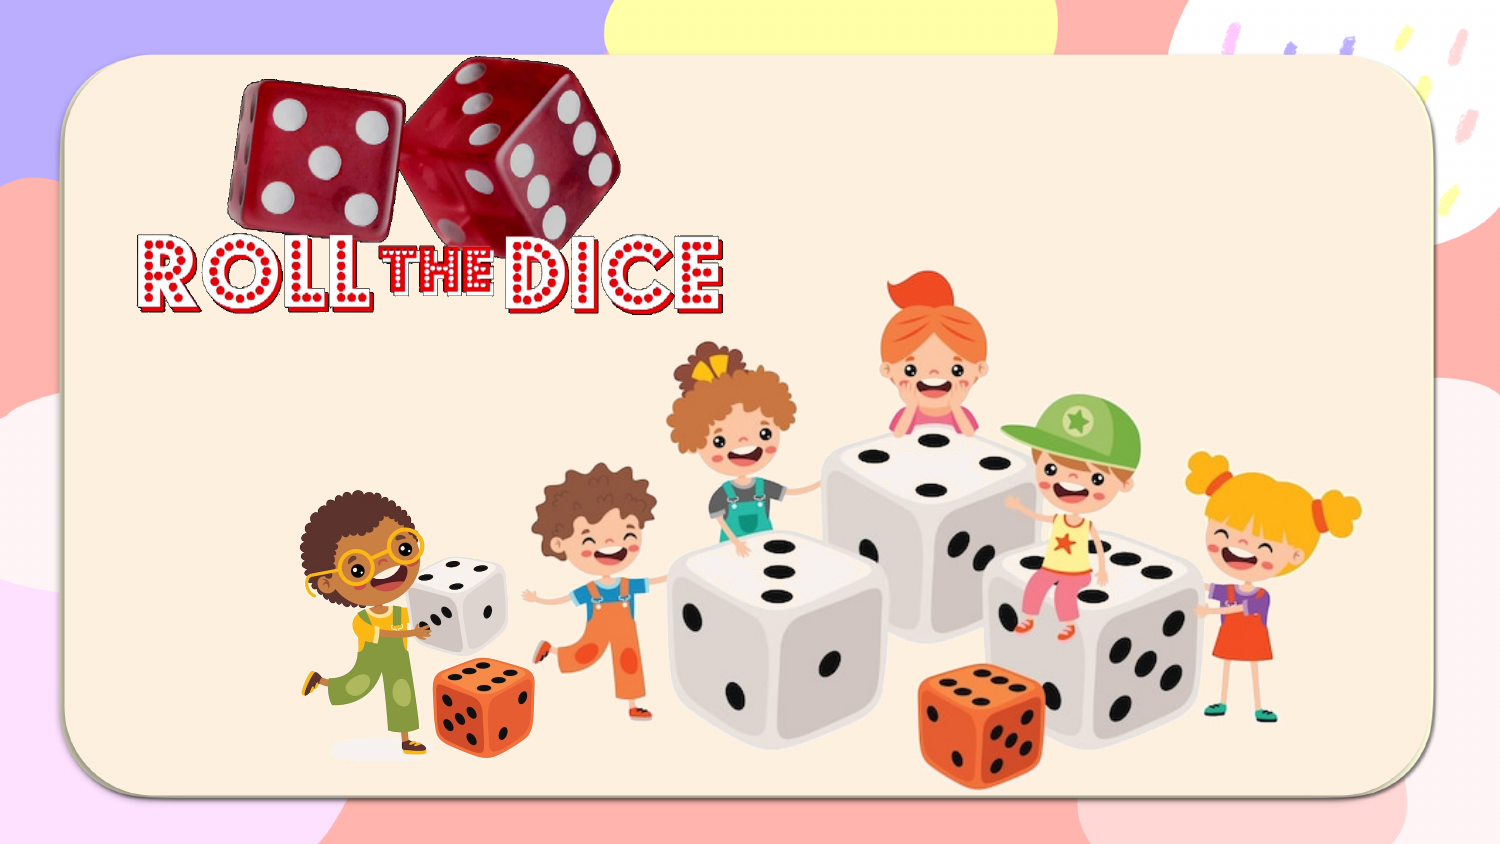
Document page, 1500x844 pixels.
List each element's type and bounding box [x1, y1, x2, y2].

text_box [264, 229, 1381, 844]
picture [0, 0, 1500, 844]
